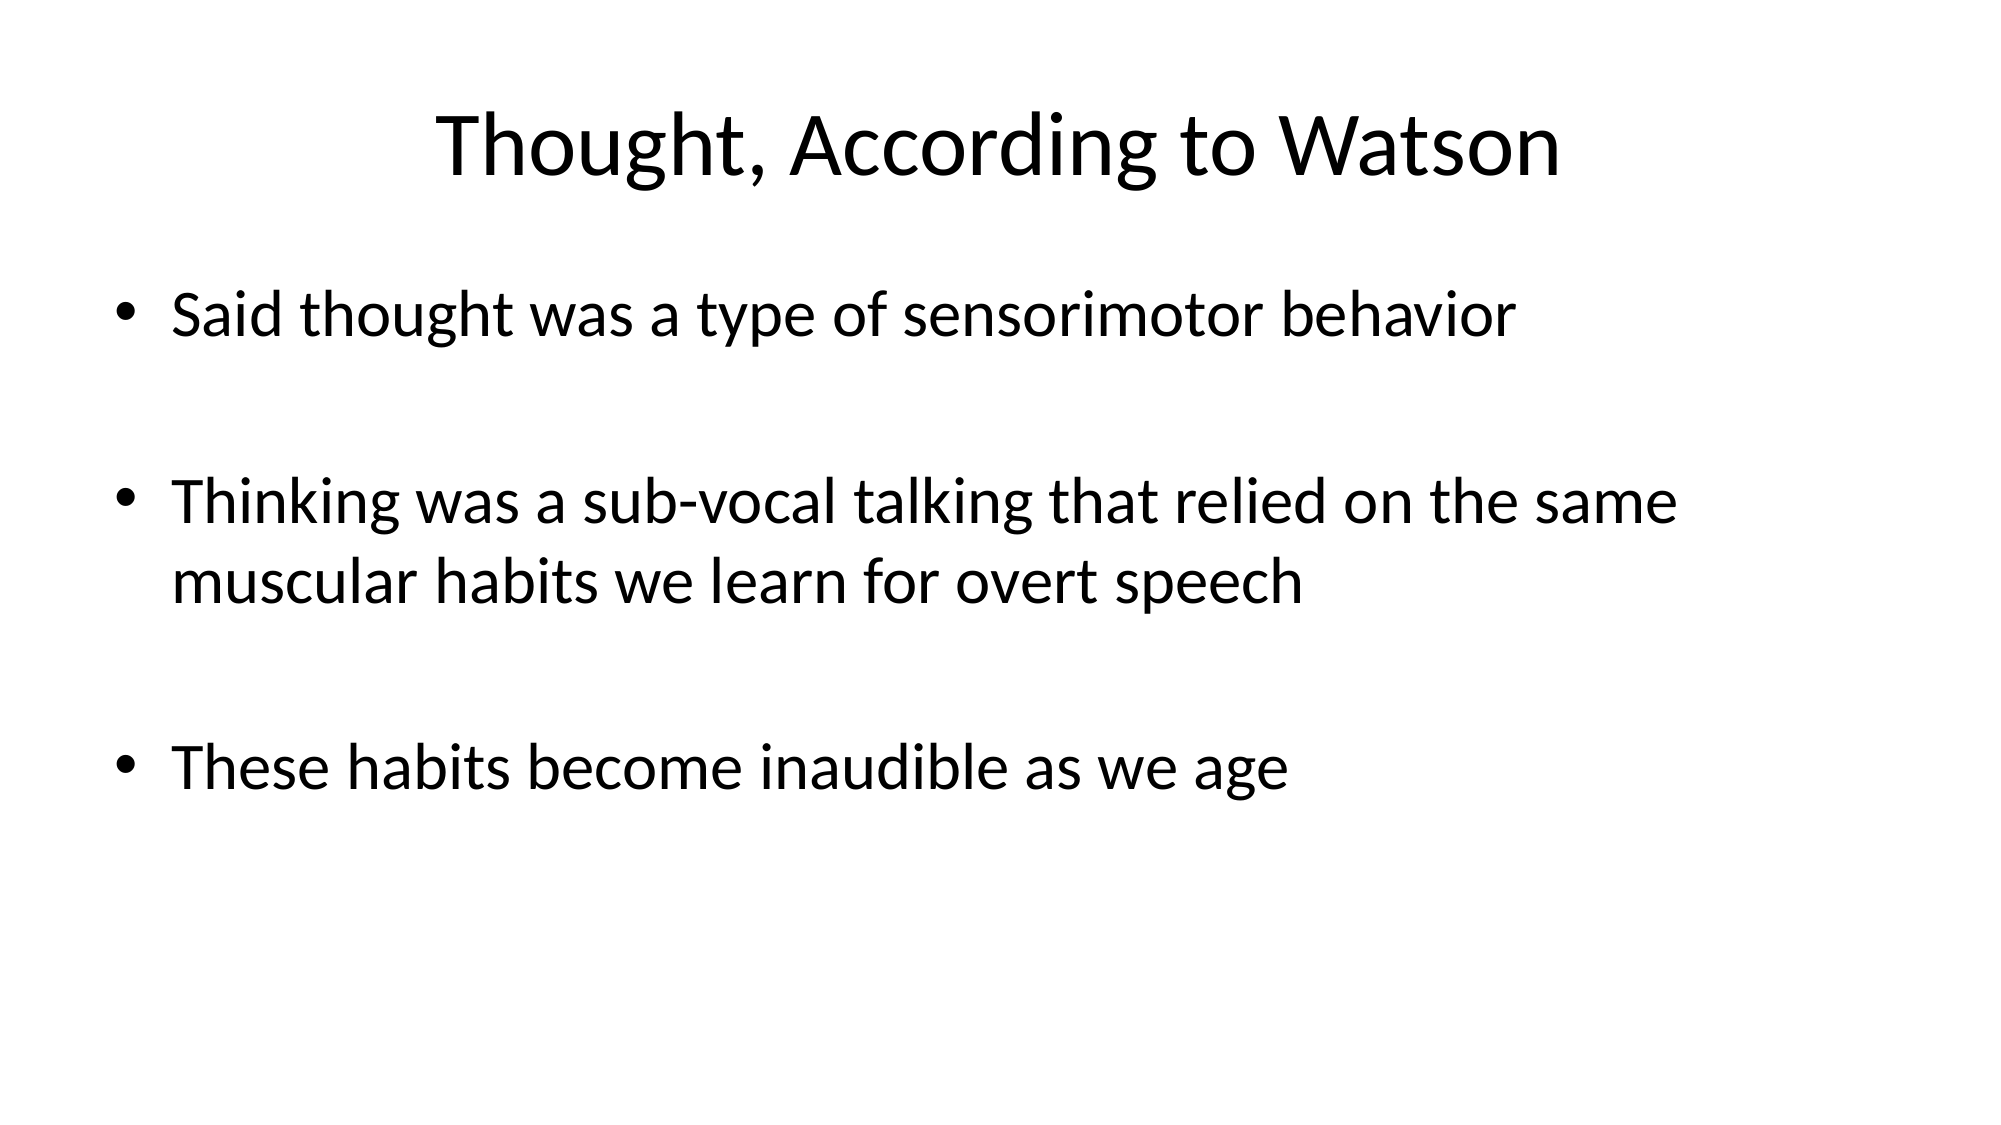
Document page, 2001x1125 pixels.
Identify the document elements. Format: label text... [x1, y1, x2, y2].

list Said thought was a type of sensorimotor behavior Thinking was a sub-vocal talking that relied on the same muscular habits we learn for overt speech These habits become inaudible as we age [99, 262, 1900, 1005]
title Thought, According to Watson [99, 45, 1900, 233]
